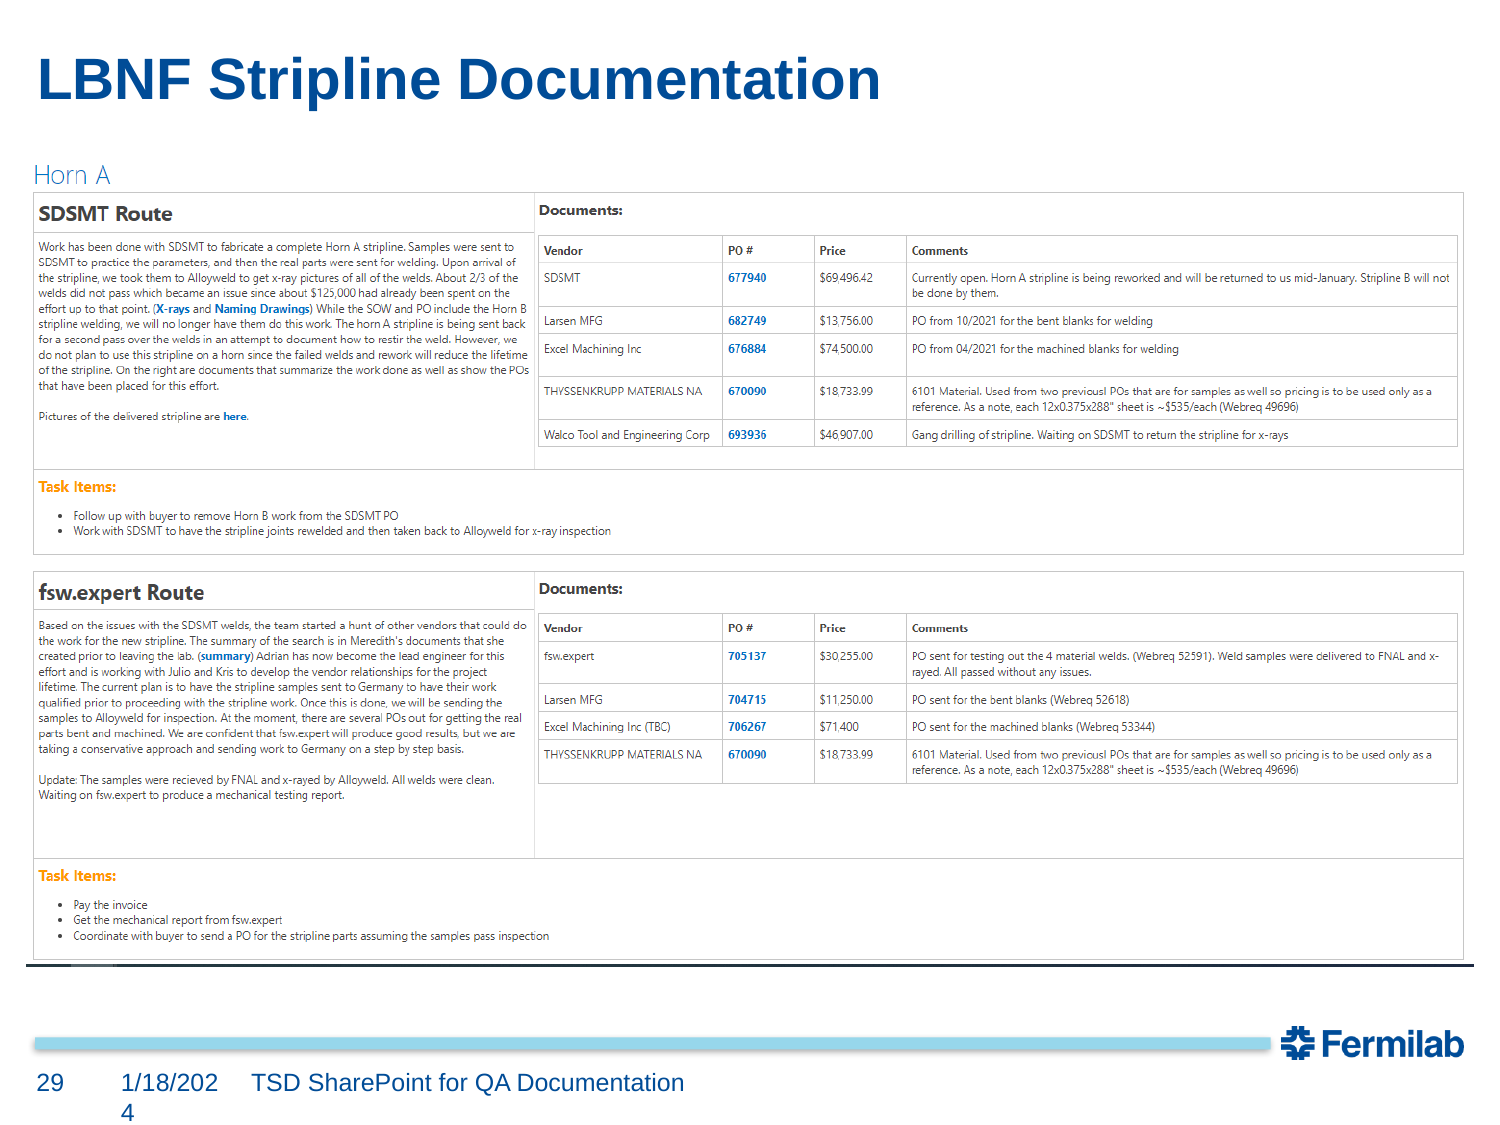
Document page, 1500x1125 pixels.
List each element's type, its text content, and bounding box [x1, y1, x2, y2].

title LBNF Stripline Documentation [37, 41, 1463, 112]
picture [1281, 1026, 1464, 1060]
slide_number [120, 1066, 232, 1107]
slide_number 29 [36, 1066, 105, 1106]
footer TSD SharePoint for QA Documentation [251, 1066, 1279, 1107]
picture [26, 158, 1474, 967]
